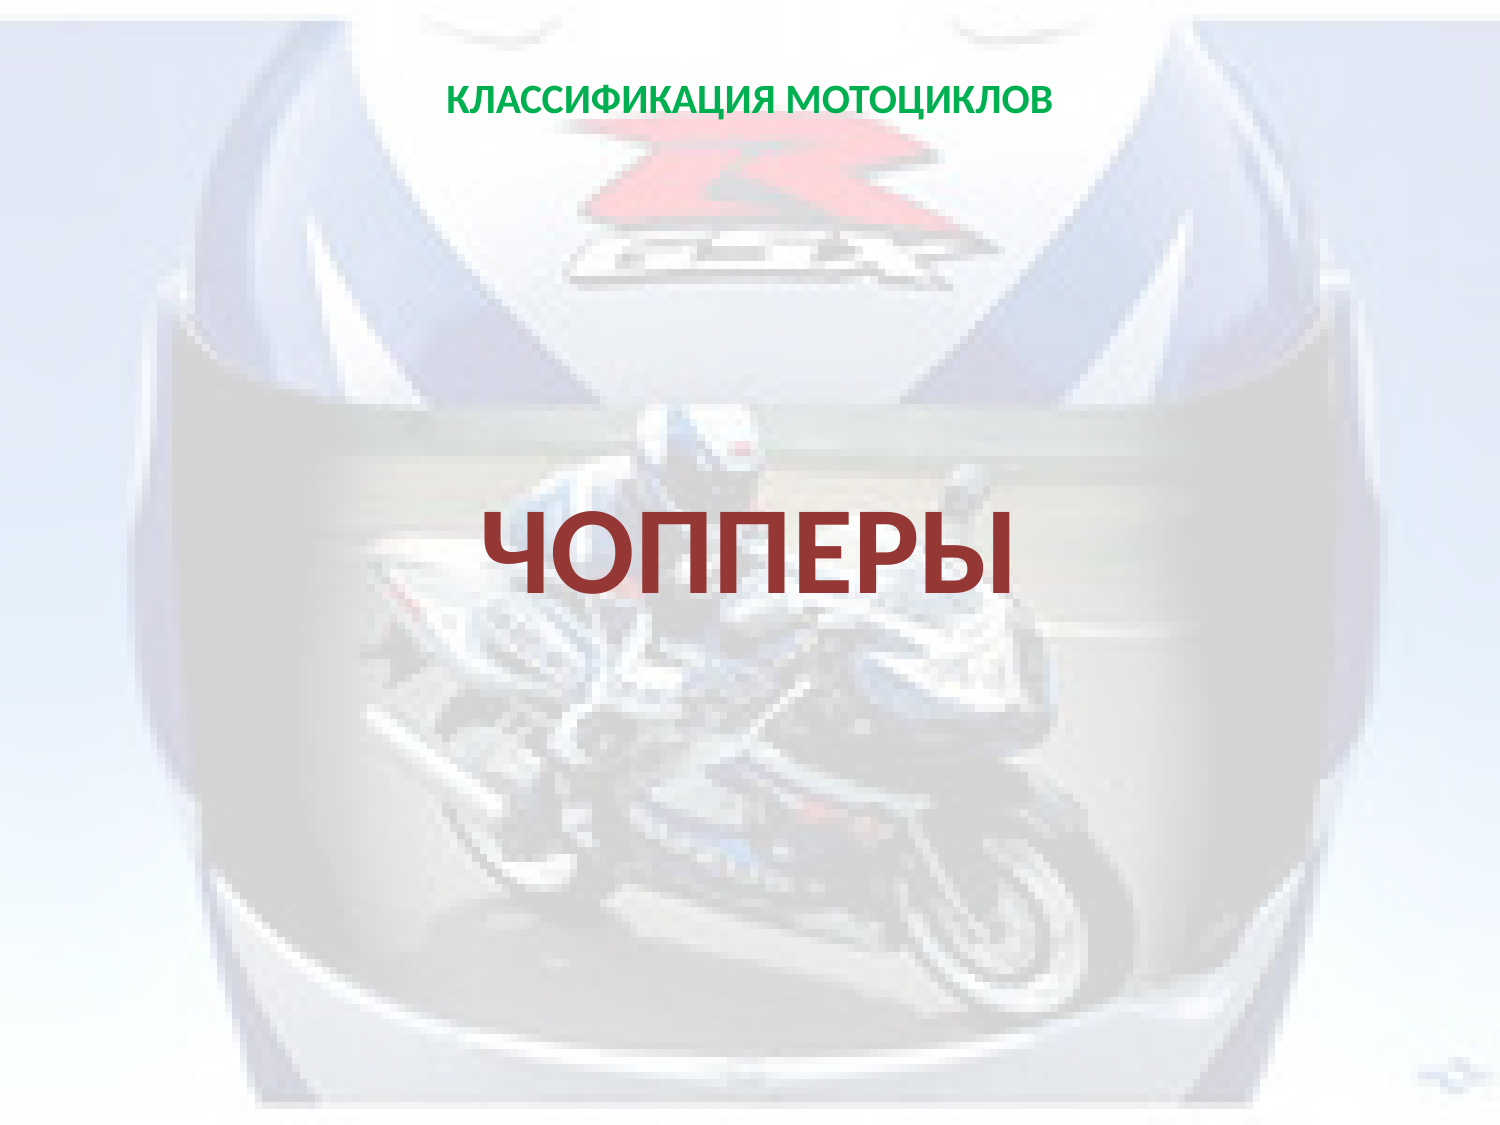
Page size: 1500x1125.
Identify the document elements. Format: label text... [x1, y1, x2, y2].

title КЛАССИФИКАЦИЯ МОТОЦИКЛОВ [75, 45, 1425, 149]
list ЧОППЕРЫ [75, 262, 1425, 1005]
